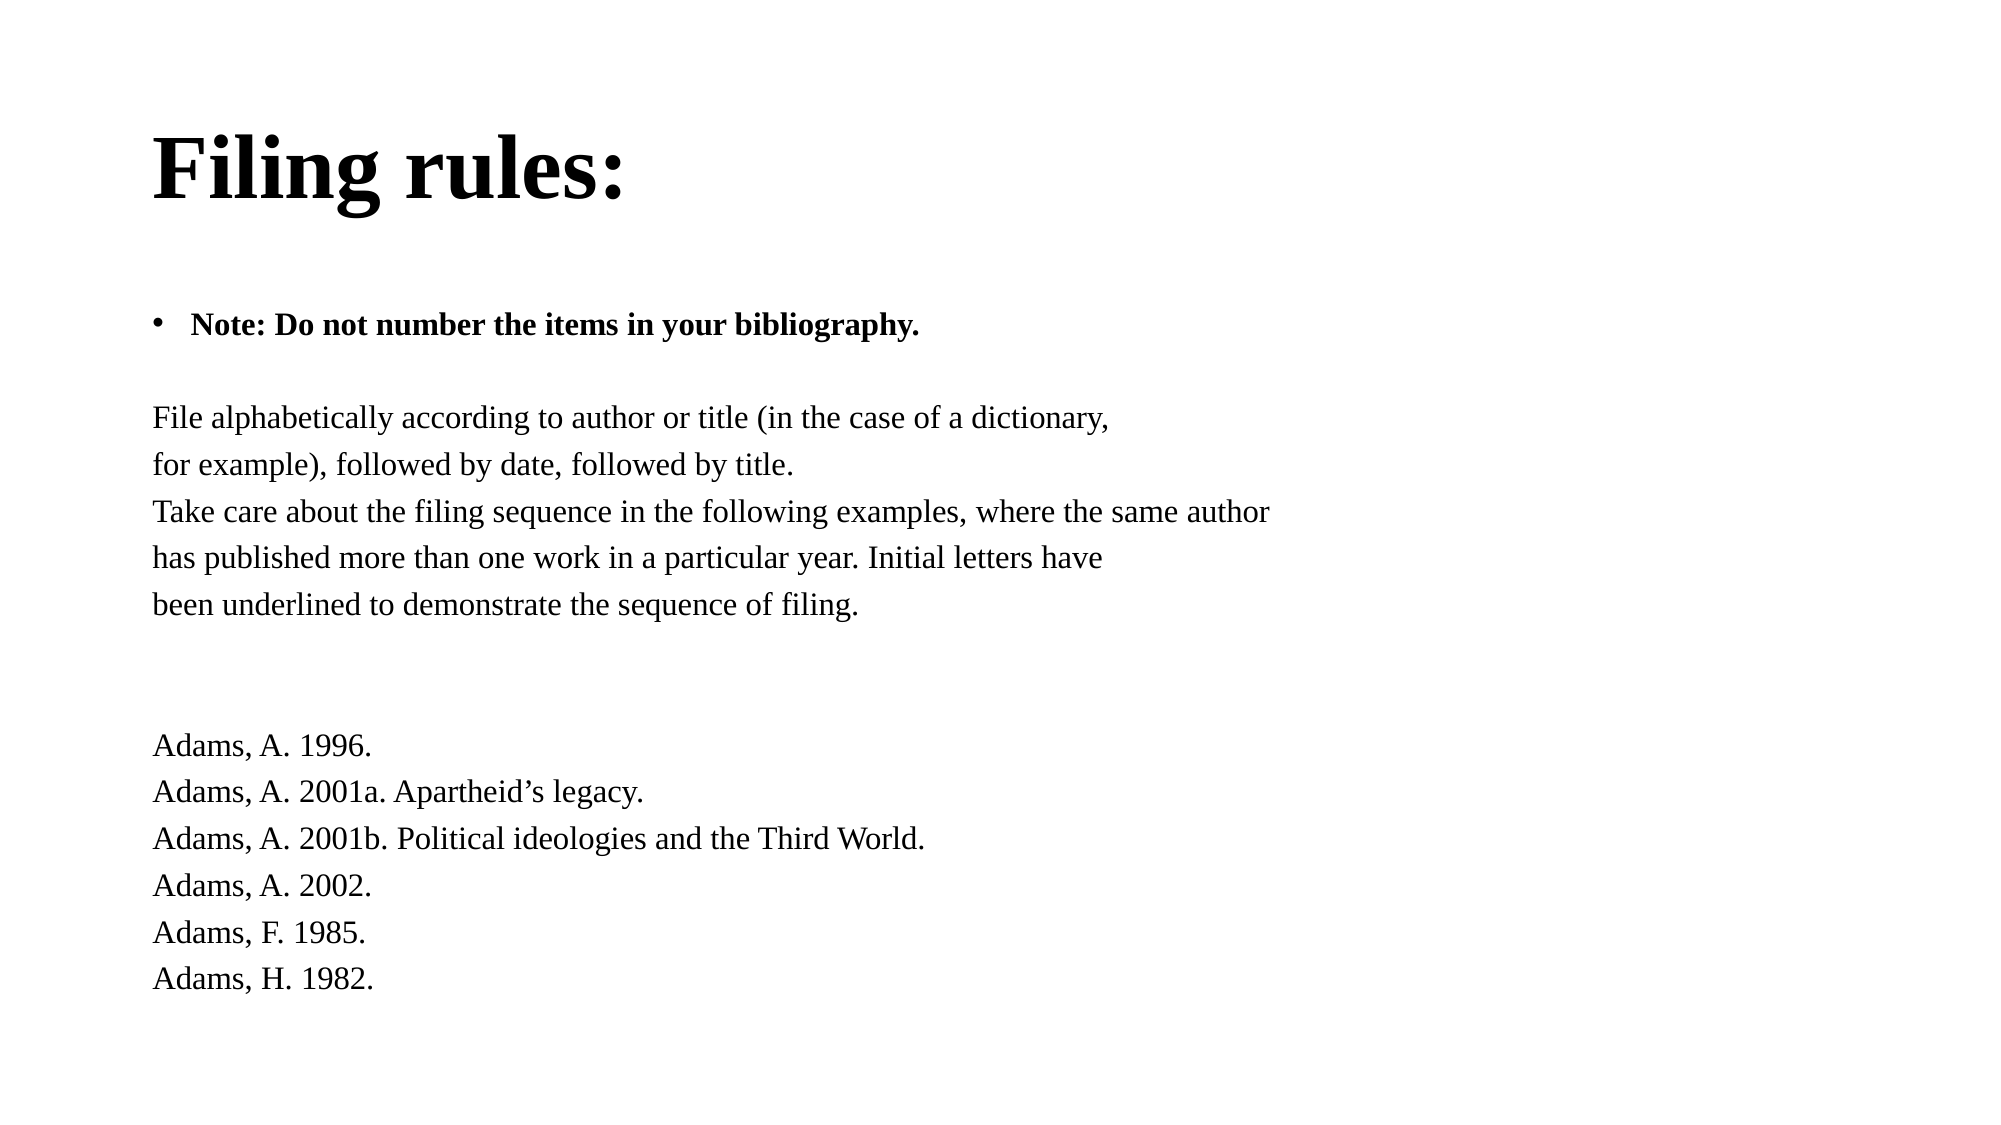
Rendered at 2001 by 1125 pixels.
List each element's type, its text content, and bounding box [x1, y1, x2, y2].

list Note: Do not number the items in your bibliography. File alphabetically according to author or title (in the case of a dictionary, for example), followed by date, followed by title. Take care about the filing sequence in the following examples, where the same author has published more than one work in a particular year. Initial letters have been underlined to demonstrate the sequence of filing. Adams, A. 1996. Adams, A. 2001a. Apartheid’s legacy. Adams, A. 2001b. Political ideologies and the Third World. Adams, A. 2002. Adams, F. 1985. Adams, H. 1982. [137, 299, 1863, 1014]
title Filing rules: [137, 59, 1863, 278]
